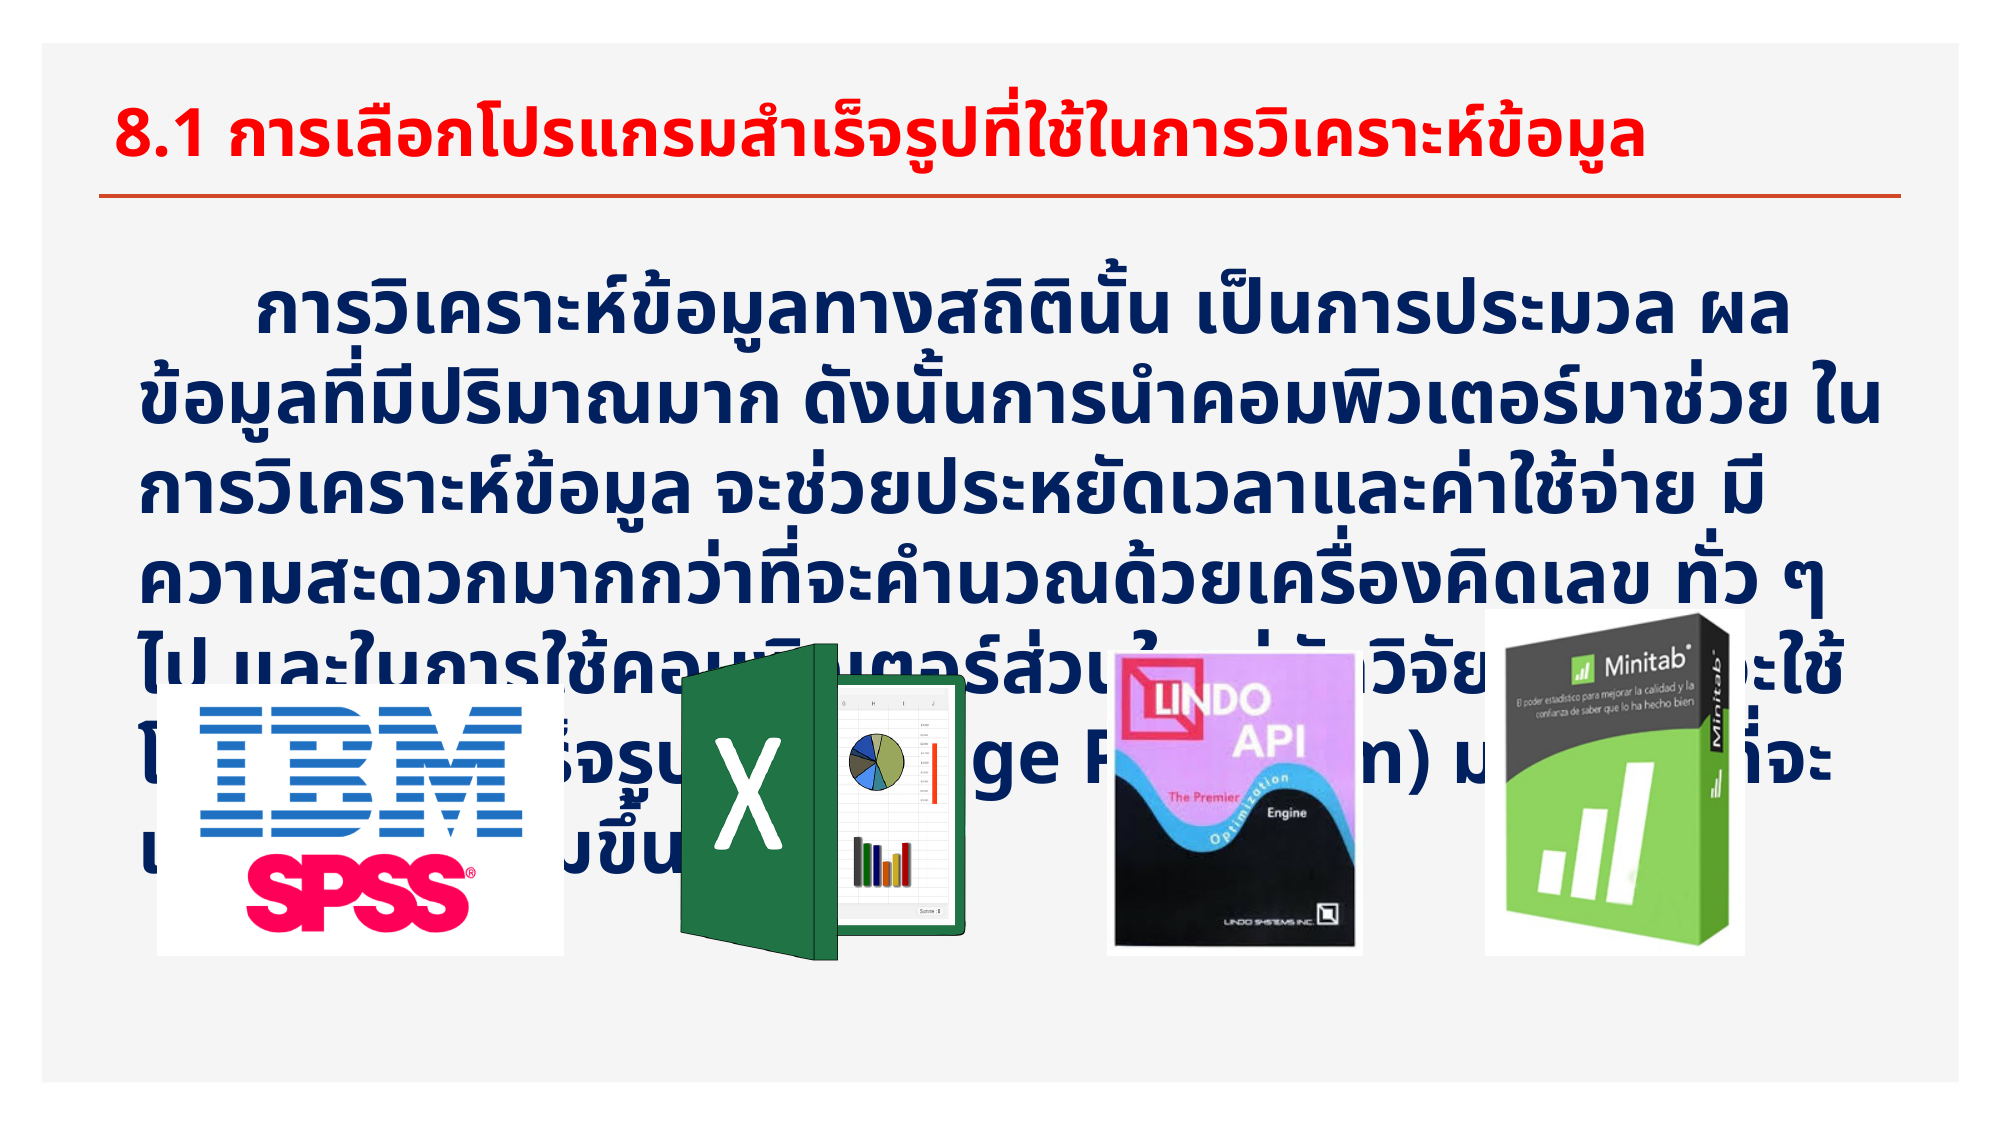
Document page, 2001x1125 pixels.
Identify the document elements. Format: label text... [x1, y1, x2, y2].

picture [157, 684, 564, 956]
picture [1485, 609, 1745, 956]
picture [1107, 650, 1363, 956]
picture [666, 629, 985, 976]
title 8.1 การเลือกโปรแกรมสำเร็จรูปที่ใช้ในการวิเคราะห์ข้อมูล [99, 73, 1901, 197]
text_box การวิเคราะห์ข้อมูลทางสถิตินั้น เป็นการประมวล ผลข้อมูลที่มีปริมาณมาก ดังนั้นการนำคอมพิวเตอร์มาช่วย ในการวิเคราะห์ข้อมูล จะช่วยประหยัดเวลาและค่าใช้จ่าย มีความสะดวกมากกว่าที่จะคำนวณด้วยเครื่องคิดเลข ทั่ว ๆ ไป และในการใช้คอมพิวเตอร์ส่วนใหญ่นักวิจัยนิยม ที่จะใช้โปรแกรมสำเร็จรูป (Package Program) มากกว่า ที่จะเขียนโปรแกรมขึ้นมาเอง [123, 251, 1901, 896]
